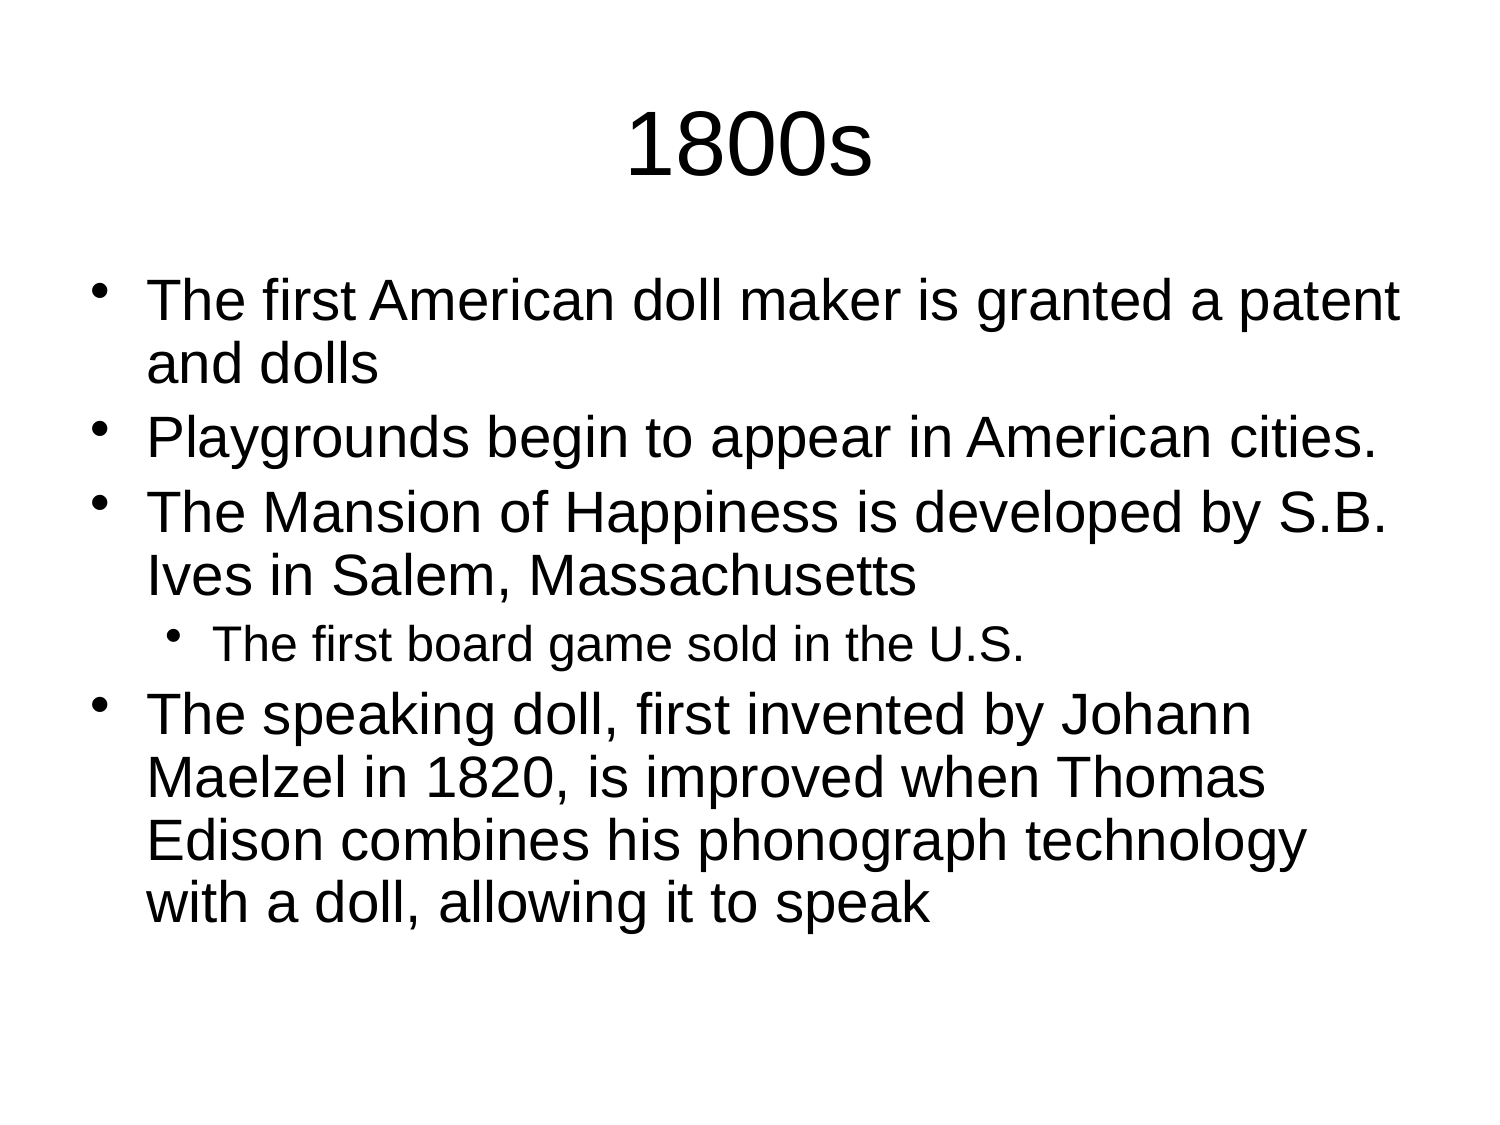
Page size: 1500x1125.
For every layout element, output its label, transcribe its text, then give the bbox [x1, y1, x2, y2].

title 1800s [74, 44, 1426, 233]
list The first American doll maker is granted a patent and dolls Playgrounds begin to appear in American cities. The Mansion of Happiness is developed by S.B. Ives in Salem, Massachusetts The first board game sold in the U.S. The speaking doll, first invented by Johann Maelzel in 1820, is improved when Thomas Edison combines his phonograph technology with a doll, allowing it to speak [74, 262, 1426, 1006]
